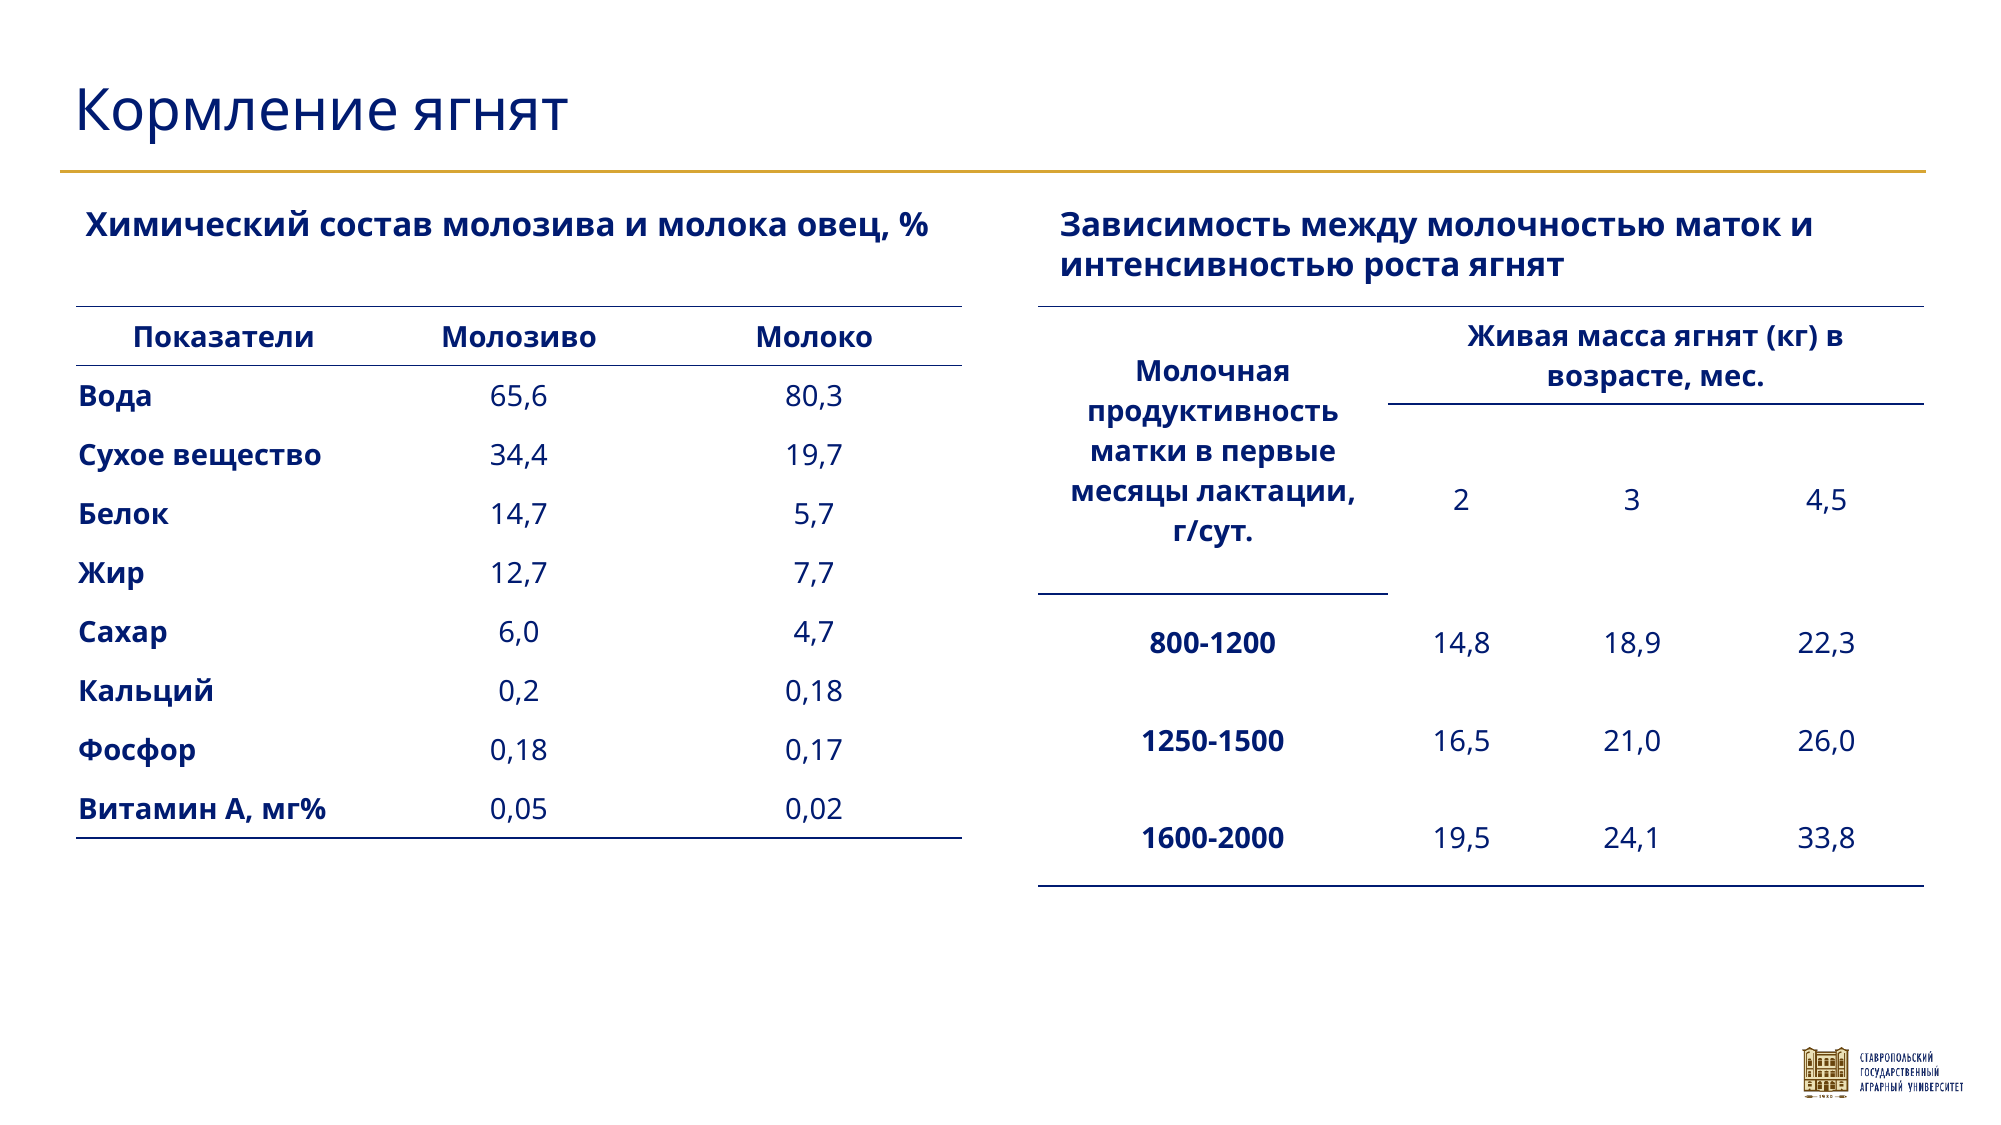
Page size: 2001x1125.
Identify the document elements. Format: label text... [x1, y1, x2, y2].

table_cell 19,7 [667, 425, 962, 484]
table_cell 33,8 [1729, 789, 1924, 885]
table_cell 2 [1388, 405, 1535, 594]
table_cell 12,7 [371, 543, 667, 602]
table_cell 80,3 [667, 366, 962, 425]
table_cell 7,7 [667, 543, 962, 602]
text_box Зависимость между молочностью маток и интенсивностью роста ягнят [1044, 195, 1930, 291]
table_cell 16,5 [1388, 691, 1535, 789]
table_cell Сахар [76, 602, 371, 661]
table_cell Фосфор [76, 720, 371, 779]
table_cell 6,0 [371, 602, 667, 661]
picture [1802, 1047, 1963, 1098]
table_cell 0,17 [667, 720, 962, 779]
table_cell 0,18 [371, 720, 667, 779]
table_cell 65,6 [371, 366, 667, 425]
table_cell 5,7 [667, 484, 962, 543]
table_cell 14,8 [1388, 594, 1535, 691]
table_cell 3 [1535, 405, 1729, 594]
table_cell 22,3 [1729, 594, 1924, 691]
table_header Живая масса ягнят (кг) в возрасте, мес. [1388, 307, 1924, 403]
table_cell 0,05 [371, 779, 667, 837]
table_cell Вода [76, 366, 371, 425]
table_cell 19,5 [1388, 789, 1535, 885]
list Кормление ягнят [59, 67, 1926, 158]
table_cell 18,9 [1535, 594, 1729, 691]
table_cell 0,2 [371, 661, 667, 720]
table_cell Кальций [76, 661, 371, 720]
table_cell 0,18 [667, 661, 962, 720]
table_cell 26,0 [1729, 691, 1924, 789]
table_header Показатели [76, 307, 371, 365]
table_cell 4,7 [667, 602, 962, 661]
table_header Молозиво [371, 307, 667, 365]
table_cell 800-1200 [1038, 595, 1388, 691]
text_box Химический состав молозива и молока овец, % [70, 195, 974, 251]
table_cell Жир [76, 543, 371, 602]
table_cell 1600-2000 [1038, 789, 1388, 885]
table_cell Сухое вещество [76, 425, 371, 484]
table_cell Витамин А, мг% [76, 779, 371, 837]
table_cell 4,5 [1729, 405, 1924, 594]
table_header Молочная продуктивность матки в первые месяцы лактации, г/сут. [1038, 307, 1388, 593]
table_cell 14,7 [371, 484, 667, 543]
table_cell Белок [76, 484, 371, 543]
table_cell 1250-1500 [1038, 691, 1388, 789]
table_header Молоко [667, 307, 962, 365]
table_cell 24,1 [1535, 789, 1729, 885]
table_cell 21,0 [1535, 691, 1729, 789]
table_cell 34,4 [371, 425, 667, 484]
table_cell 0,02 [667, 779, 962, 837]
